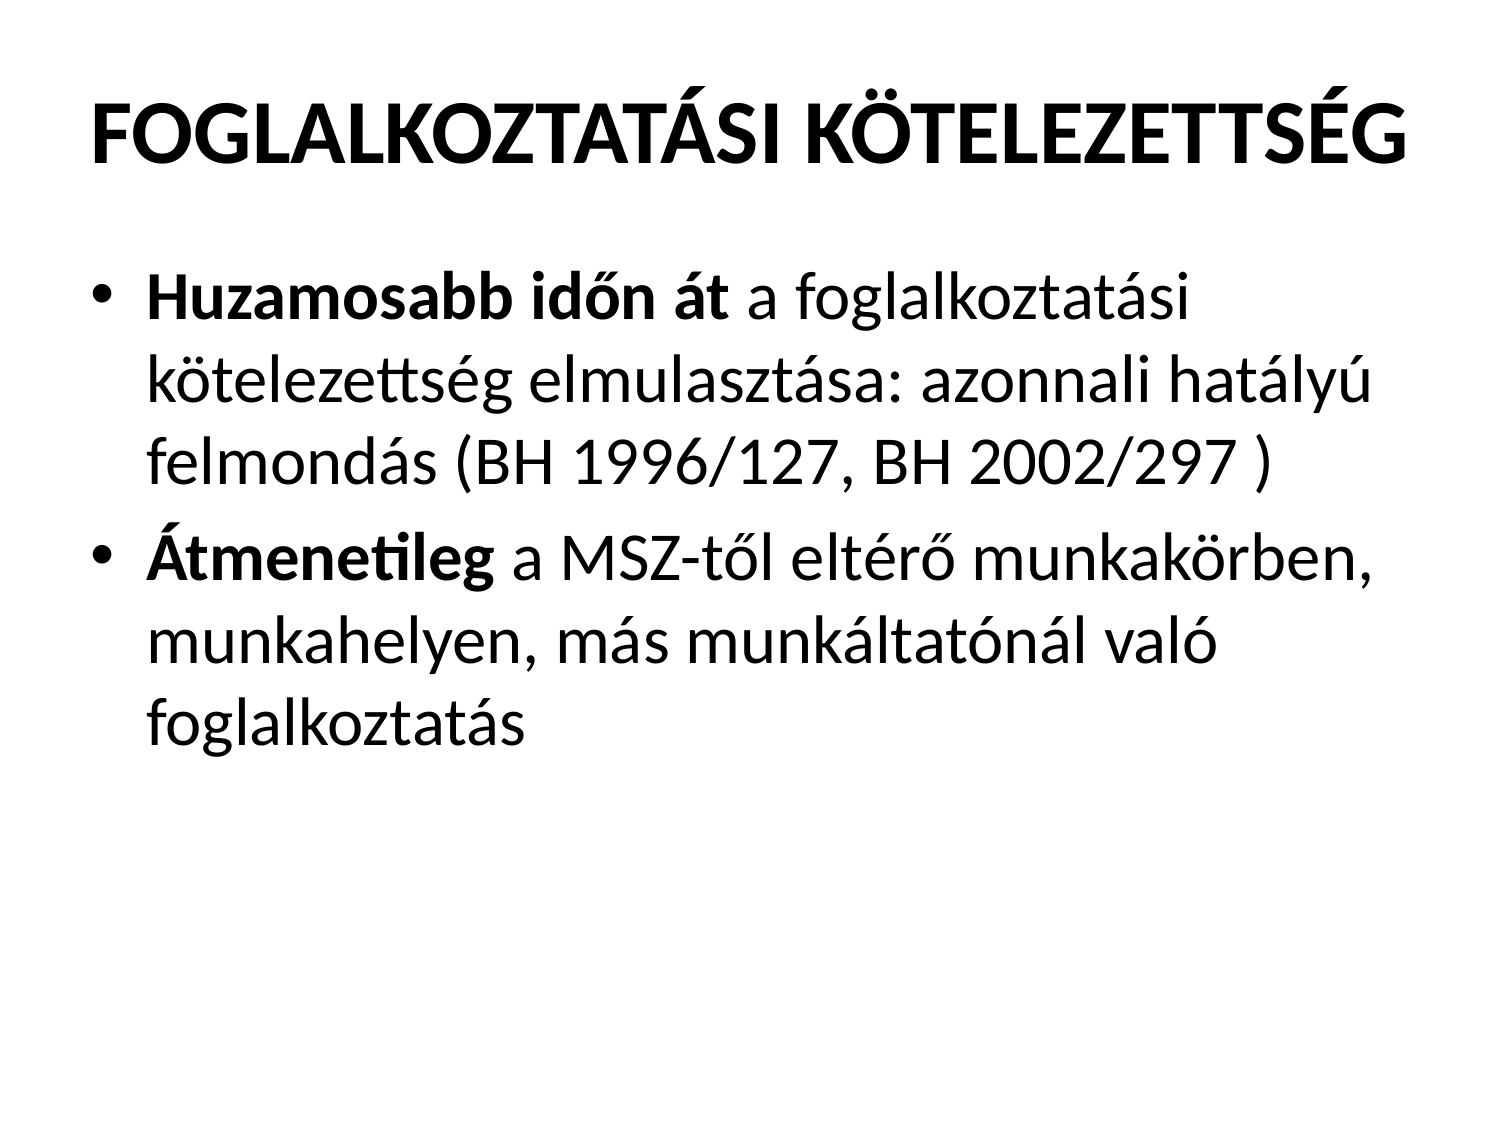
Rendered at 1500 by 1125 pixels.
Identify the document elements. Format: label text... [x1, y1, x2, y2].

list Huzamosabb időn át a foglalkoztatási kötelezettség elmulasztása: azonnali hatályú felmondás (BH 1996/127, BH 2002/297 ) Átmenetileg a MSZ-től eltérő munkakörben, munkahelyen, más munkáltatónál való foglalkoztatás [75, 243, 1425, 1083]
title Foglalkoztatási kötelezettség [75, 45, 1425, 209]
